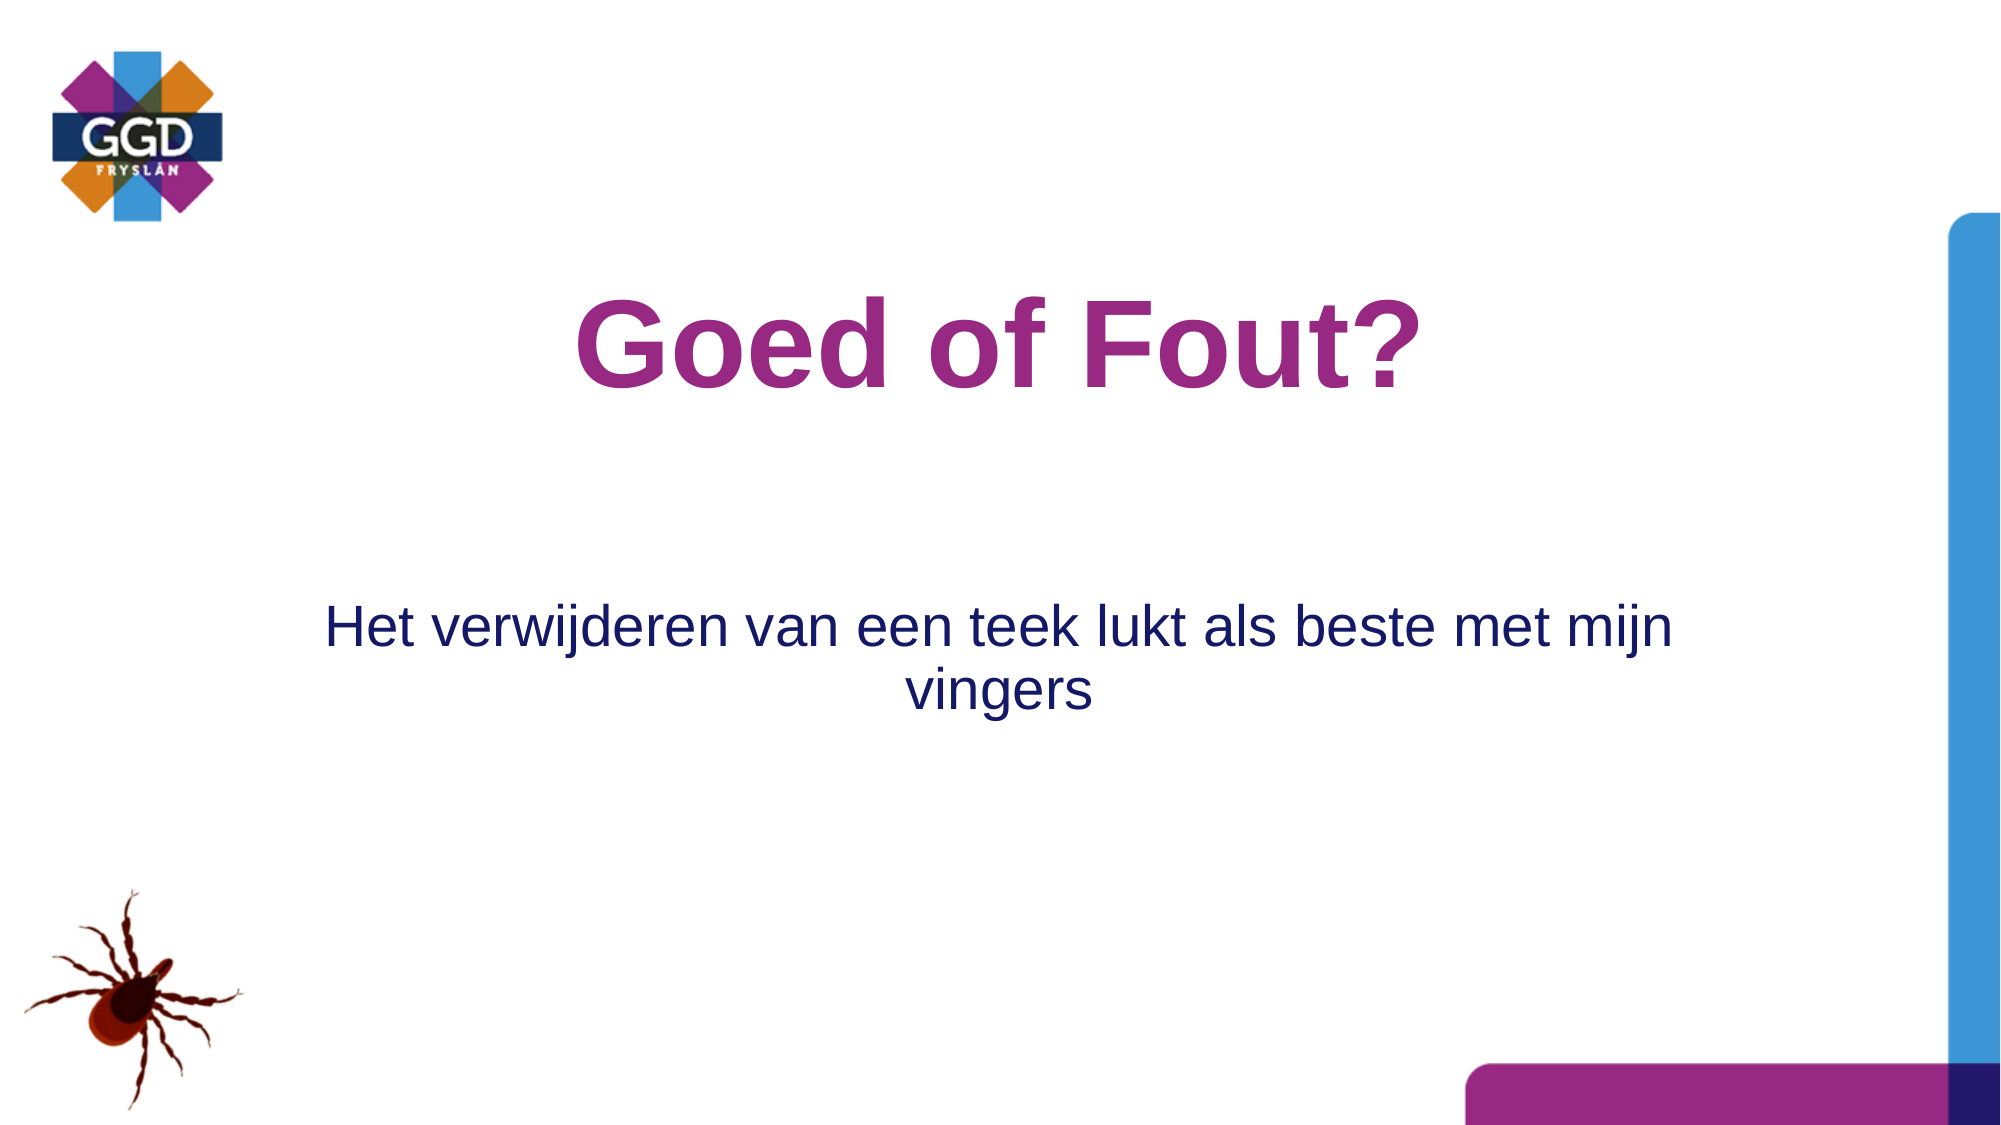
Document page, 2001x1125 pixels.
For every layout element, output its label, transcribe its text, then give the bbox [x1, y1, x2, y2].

title Goed of Fout? [232, 279, 1768, 405]
subtitle Het verwijderen van een teek lukt als beste met mijn vingers [232, 596, 1768, 1071]
picture [0, 0, 2001, 1125]
